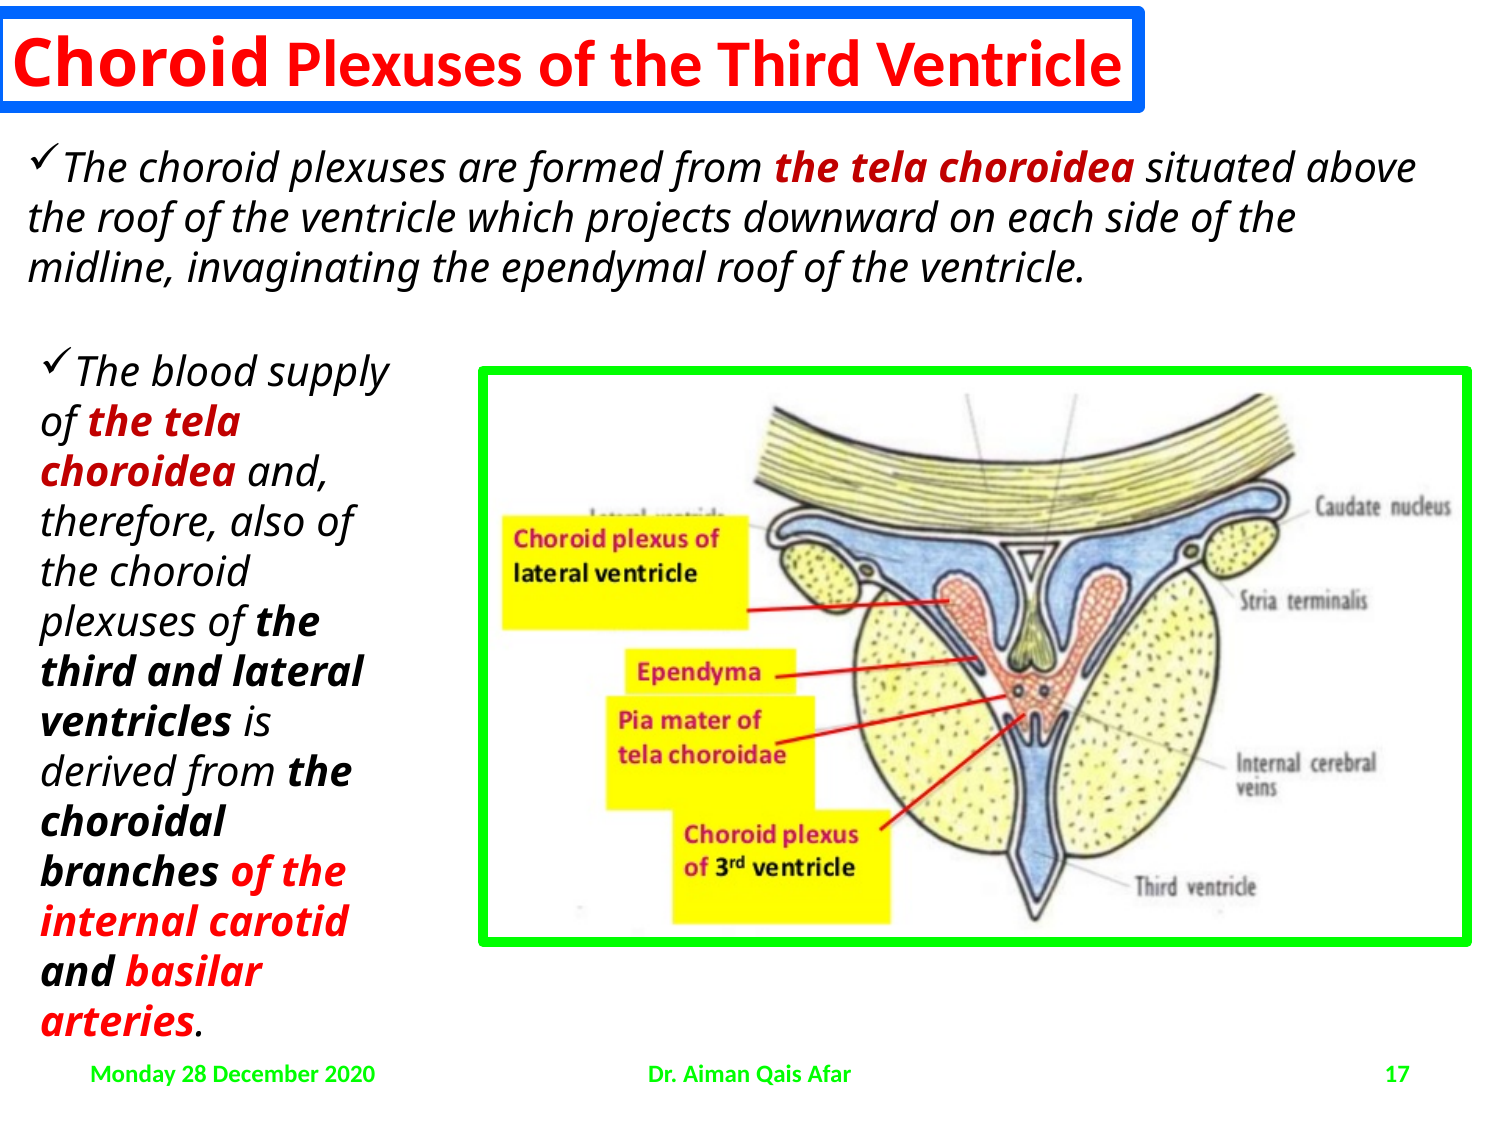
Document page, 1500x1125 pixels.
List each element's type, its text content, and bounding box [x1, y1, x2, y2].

picture [487, 374, 1463, 938]
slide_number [75, 1042, 425, 1103]
slide_number 17 [1337, 1042, 1425, 1103]
text_box The choroid plexuses are formed from the tela choroidea situated above the roof of the ventricle which projects downward on each side of the midline, invaginating the ependymal roof of the ventricle. [12, 133, 1438, 299]
text_box The blood supply of the tela choroidea and, therefore, also of the choroid plexuses of the third and lateral ventricles is derived from the choroidal branches of the internal carotid and basilar arteries. [24, 337, 425, 1053]
footer Dr. Aiman Qais Afar [512, 1042, 988, 1103]
text_box Choroid Plexuses of the Third Ventricle [0, 12, 1139, 108]
